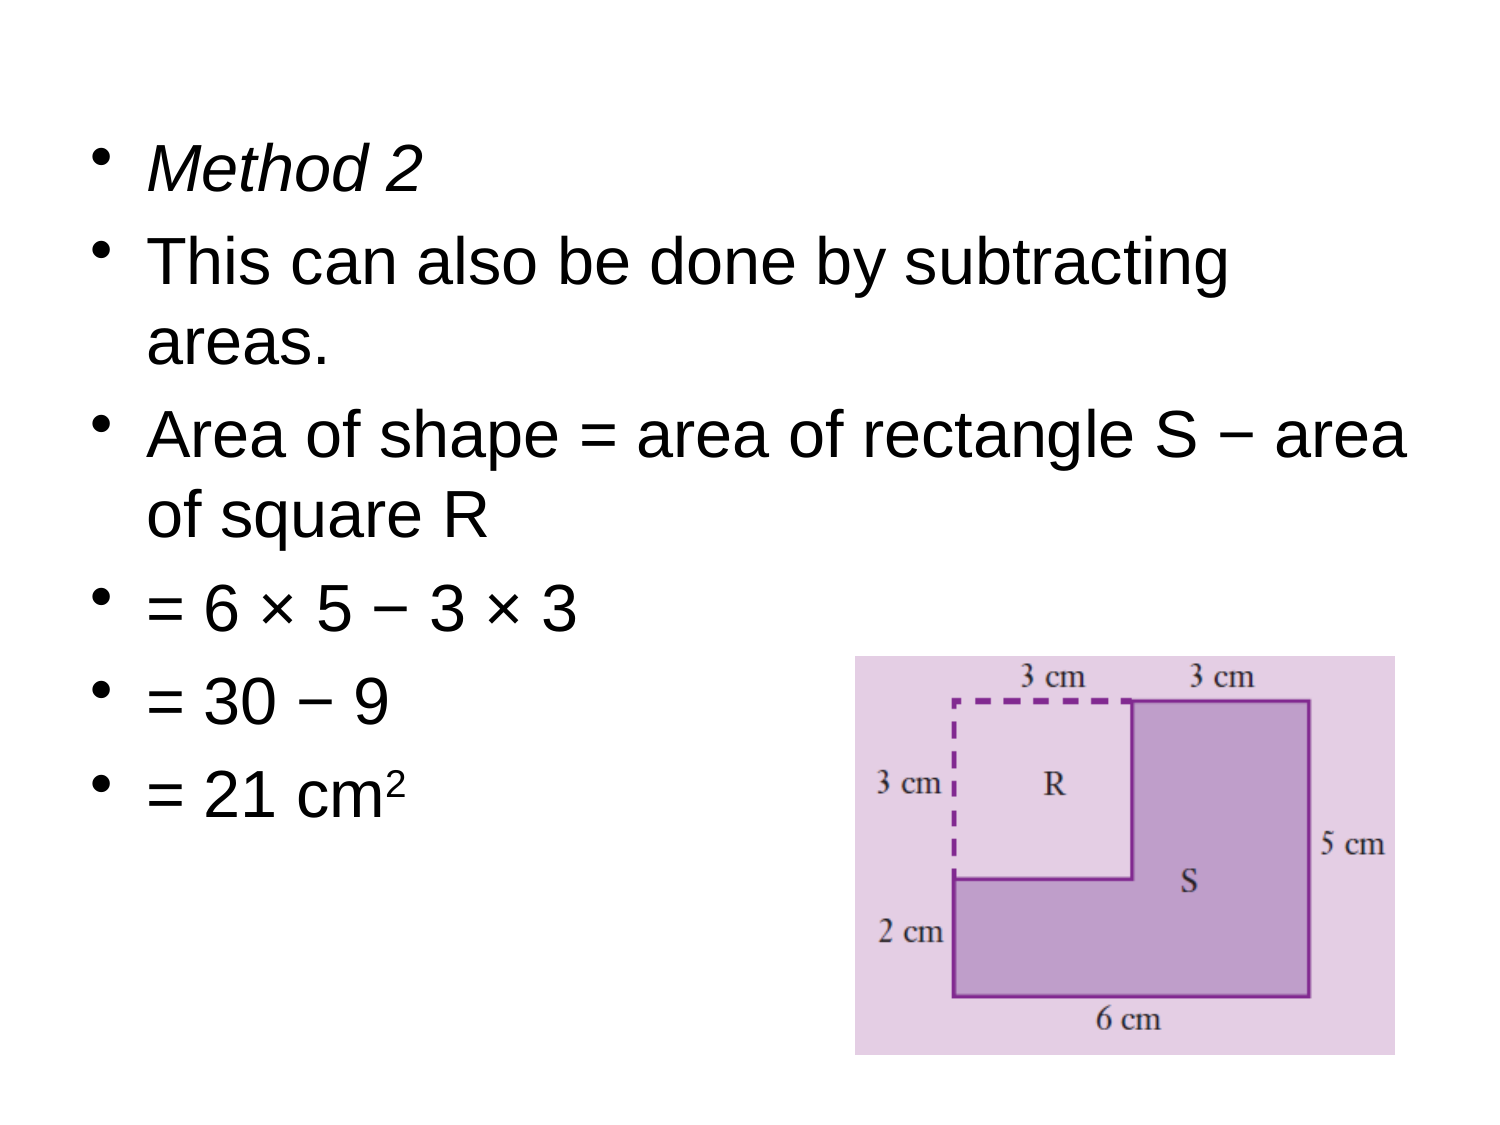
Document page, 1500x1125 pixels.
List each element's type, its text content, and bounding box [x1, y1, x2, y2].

list Method 2 This can also be done by subtracting areas. Area of shape = area of rectangle S − area of square R = 6 × 5 − 3 × 3 = 30 − 9 = 21 cm2 [75, 117, 1425, 1005]
picture [855, 656, 1395, 1055]
